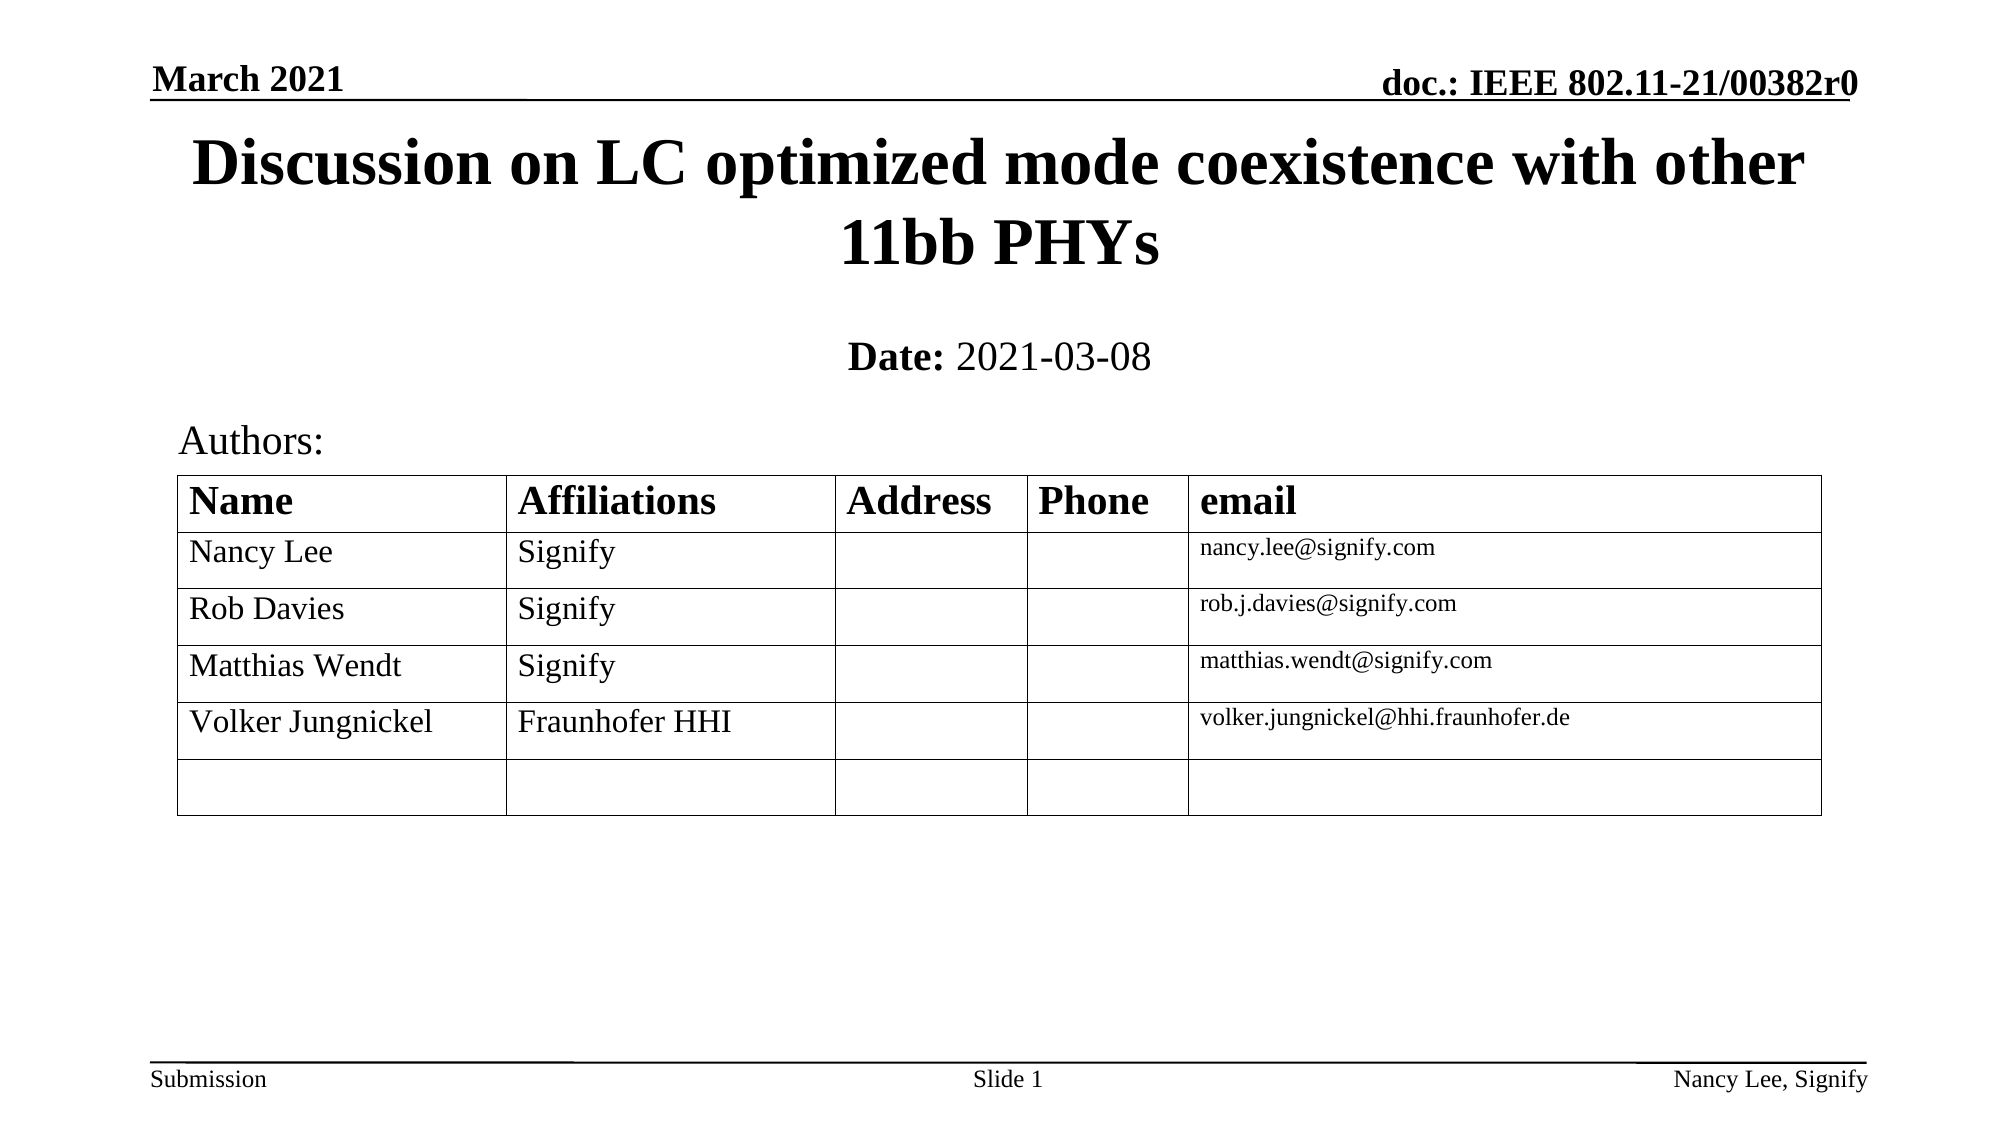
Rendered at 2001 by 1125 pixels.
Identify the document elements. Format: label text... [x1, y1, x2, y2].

subtitle Date: 2021-03-08 [299, 321, 1701, 400]
text_box Authors: [162, 405, 401, 468]
footer Nancy Lee, Signify [1171, 1061, 1869, 1093]
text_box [162, 474, 1869, 891]
title Discussion on LC optimized mode coexistence with other 11bb PHYs [149, 76, 1851, 319]
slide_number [152, 54, 563, 100]
slide_number Slide 1 [950, 1061, 1067, 1123]
